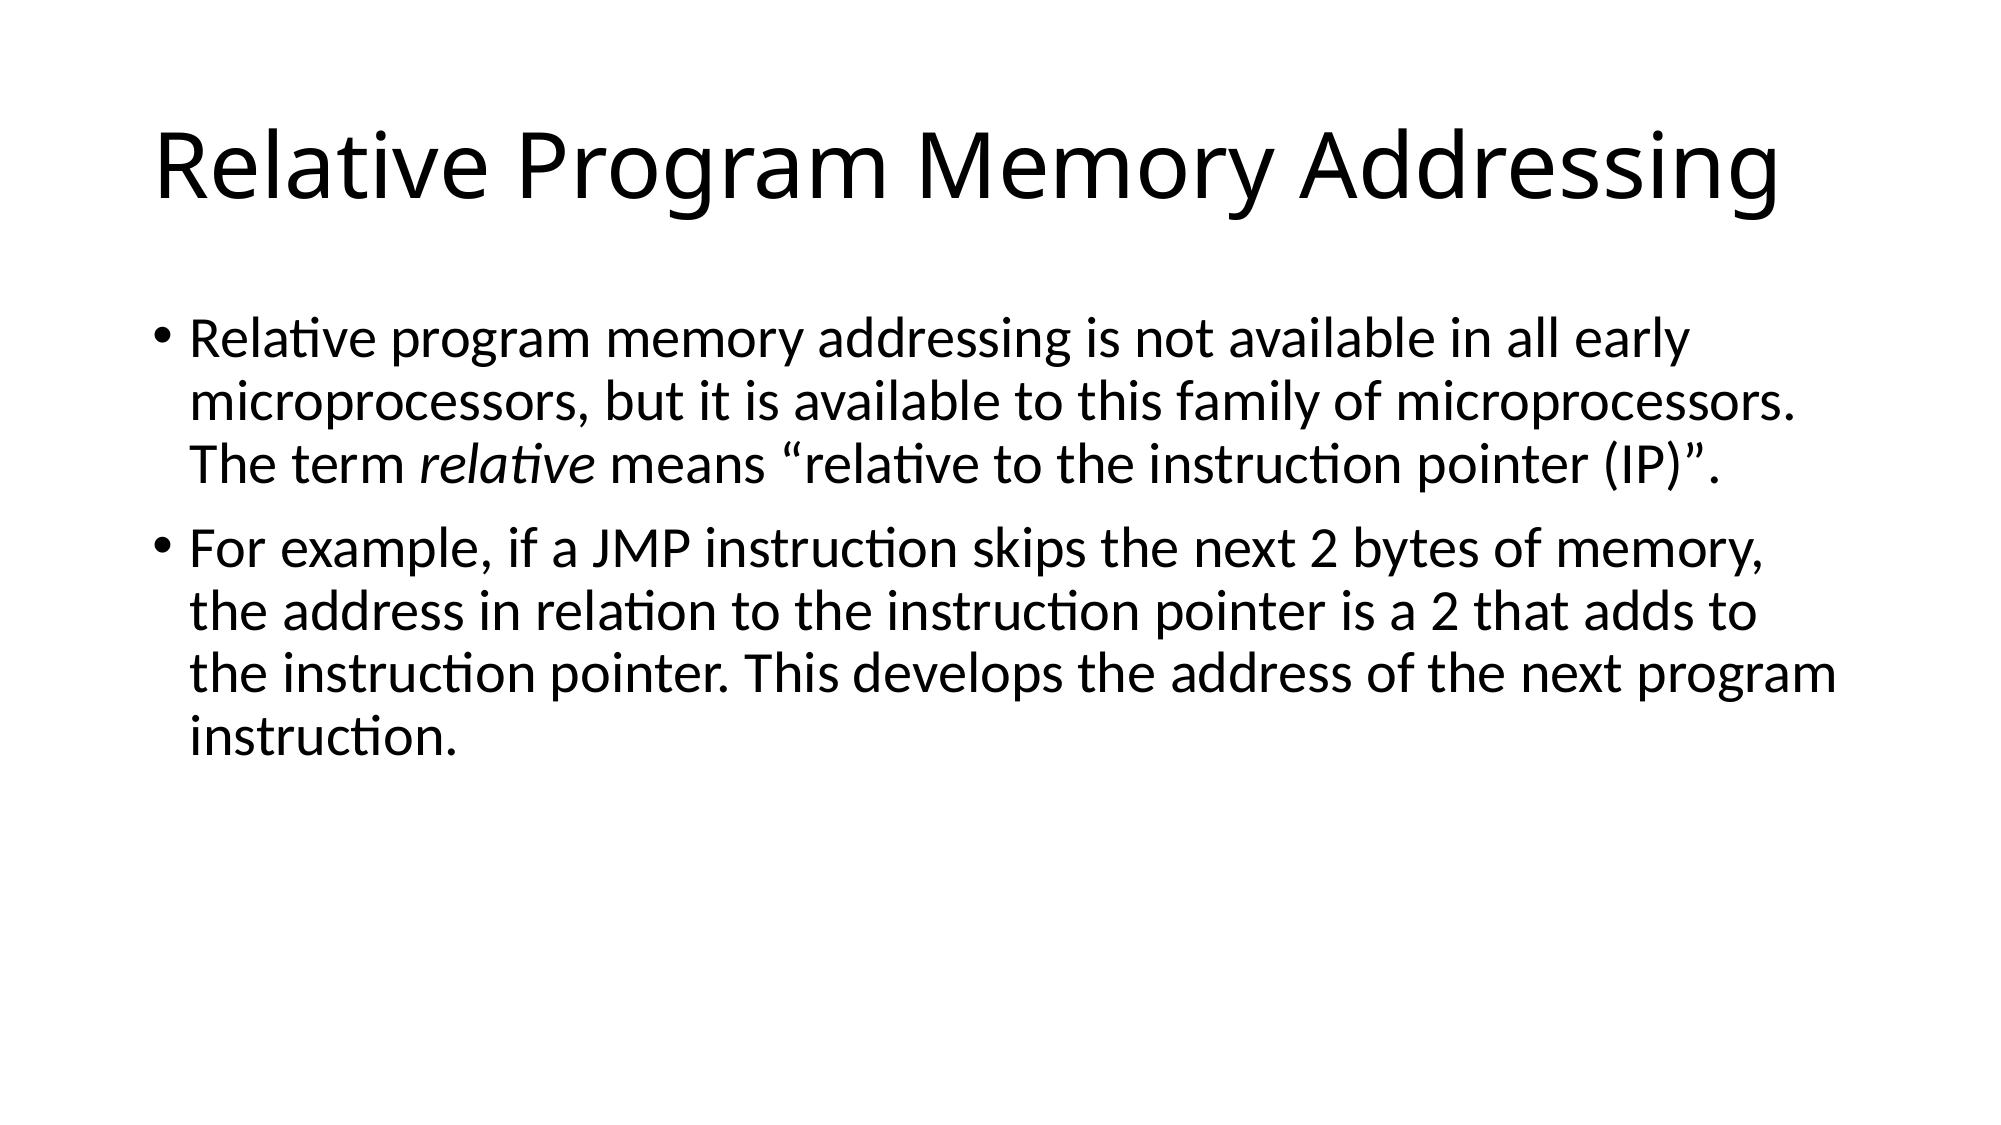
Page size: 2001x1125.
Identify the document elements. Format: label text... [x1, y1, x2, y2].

title Relative Program Memory Addressing [137, 59, 1863, 278]
list Relative program memory addressing is not available in all early microprocessors, but it is available to this family of microprocessors. The term relative means “relative to the instruction pointer (IP)”. For example, if a JMP instruction skips the next 2 bytes of memory, the address in relation to the instruction pointer is a 2 that adds to the instruction pointer. This develops the address of the next program instruction. [137, 299, 1863, 1014]
